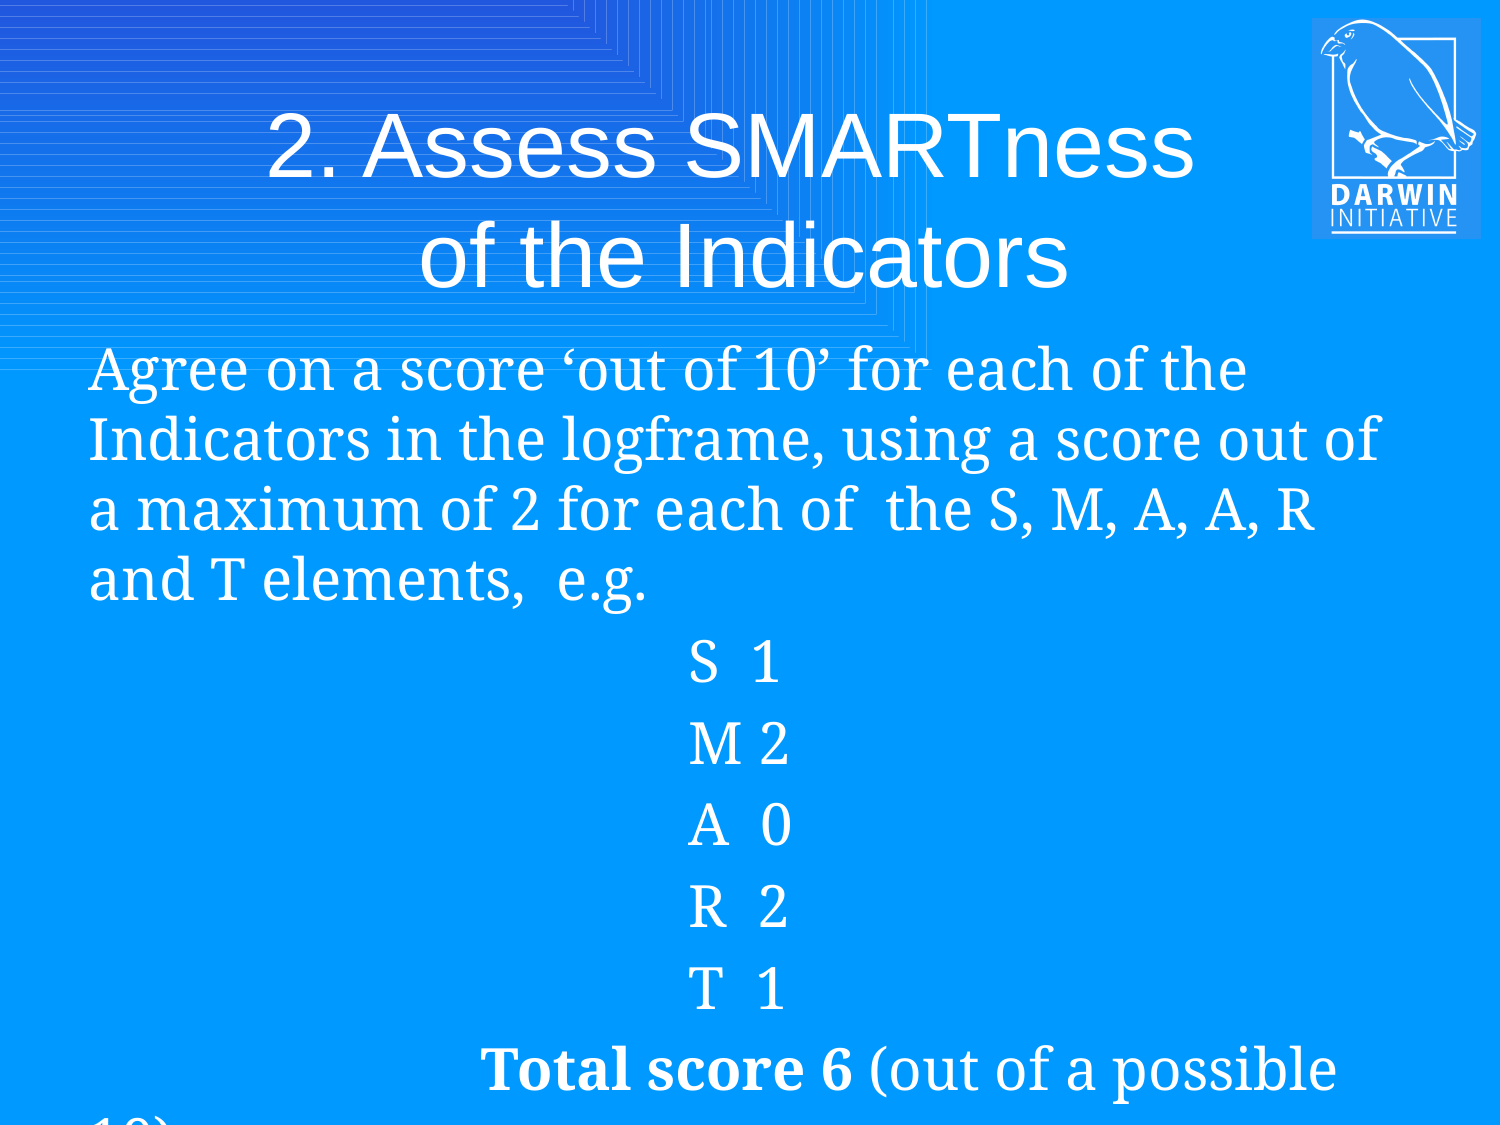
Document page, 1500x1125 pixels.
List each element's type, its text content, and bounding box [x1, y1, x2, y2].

list Agree on a score ‘out of 10’ for each of the Indicators in the logframe, using a score out of a maximum of 2 for each of the S, M, A, A, R and T elements, e.g. S 1 M 2 A 0 R 2 T 1 Total score 6 (out of a possible 10) [74, 324, 1416, 1071]
title 2. Assess SMARTness of the Indicators [74, 101, 1416, 290]
picture [1312, 18, 1481, 239]
